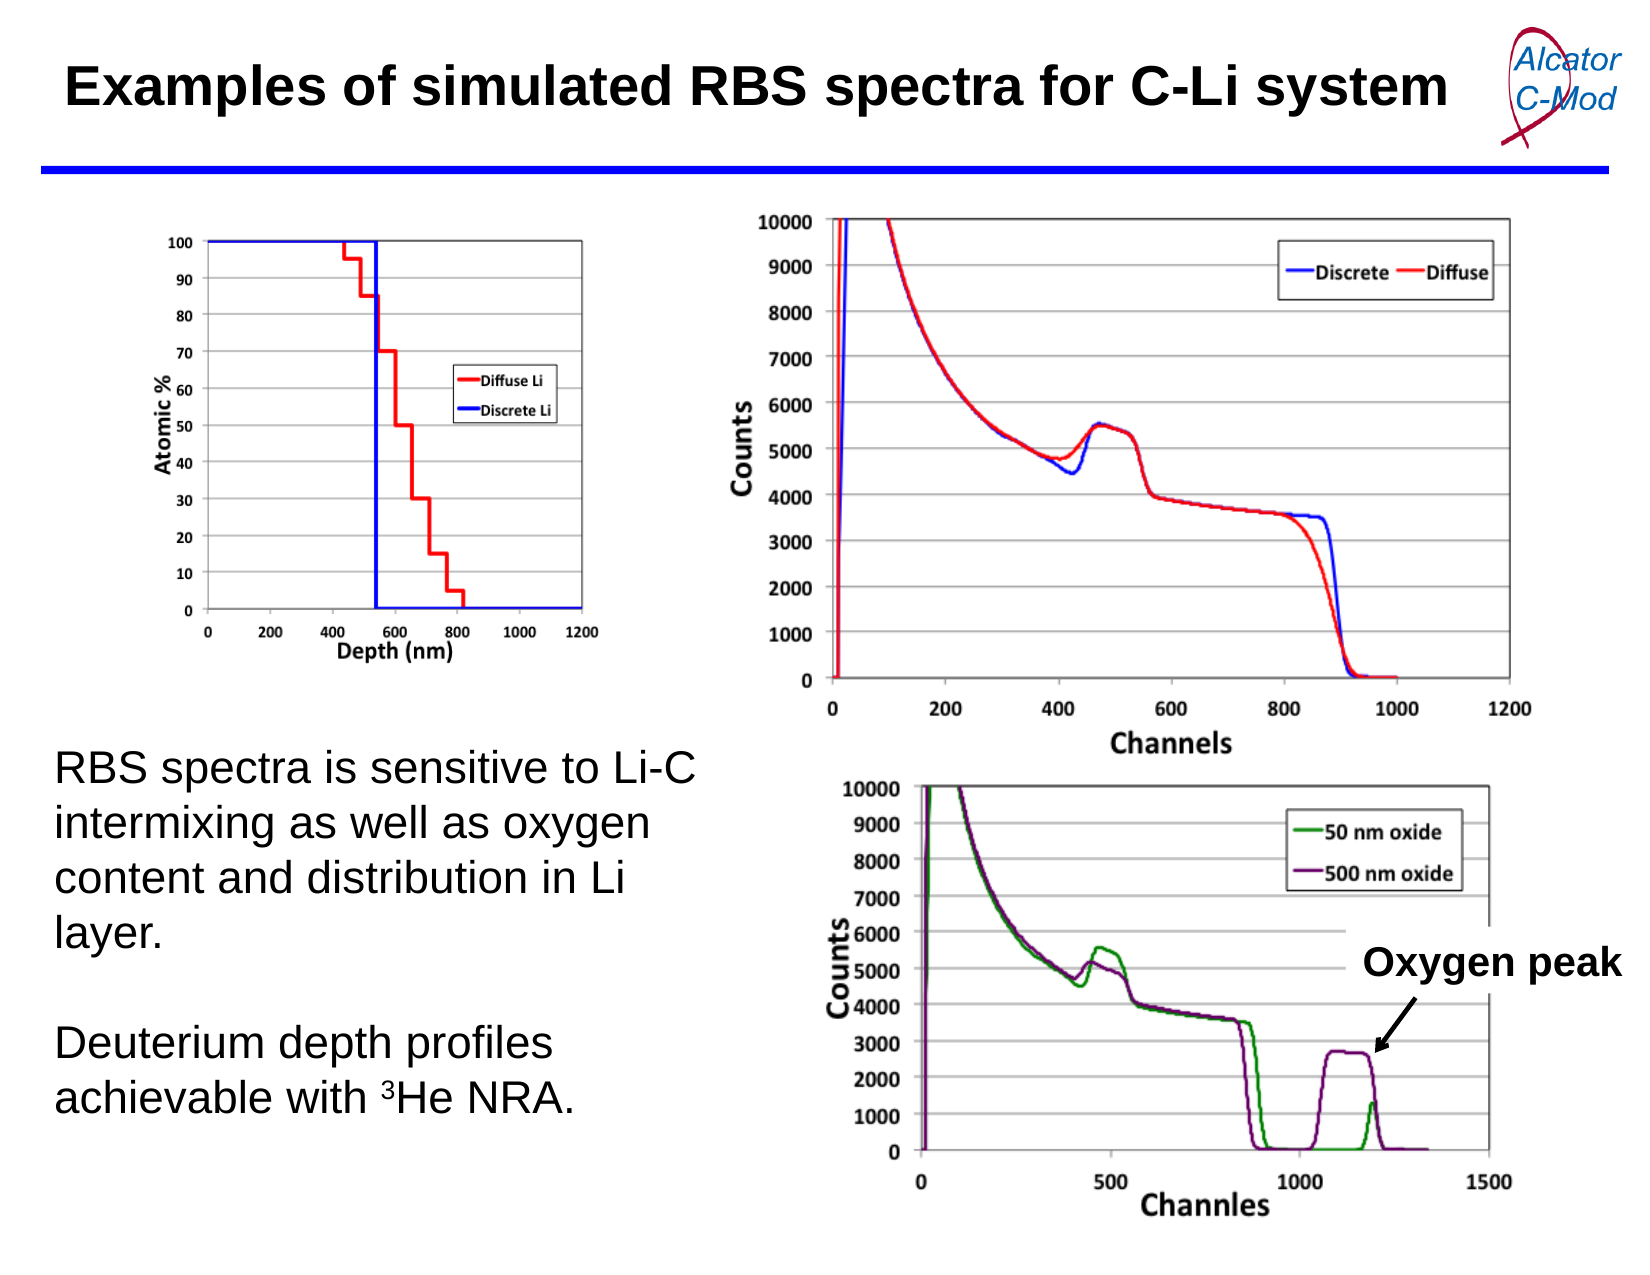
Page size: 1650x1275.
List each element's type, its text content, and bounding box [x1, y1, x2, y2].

picture [717, 199, 1554, 762]
picture [1500, 24, 1623, 150]
picture [144, 227, 606, 665]
text_box Examples of simulated RBS spectra for C-Li system [50, 41, 1513, 124]
picture [812, 767, 1523, 1226]
text_box Oxygen peak [1529, 926, 1640, 994]
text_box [1374, 997, 1416, 1054]
text_box RBS spectra is sensitive to Li-C intermixing as well as oxygen content and distribution in Li layer. Deuterium depth profiles achievable with 3He NRA. [37, 729, 729, 1132]
